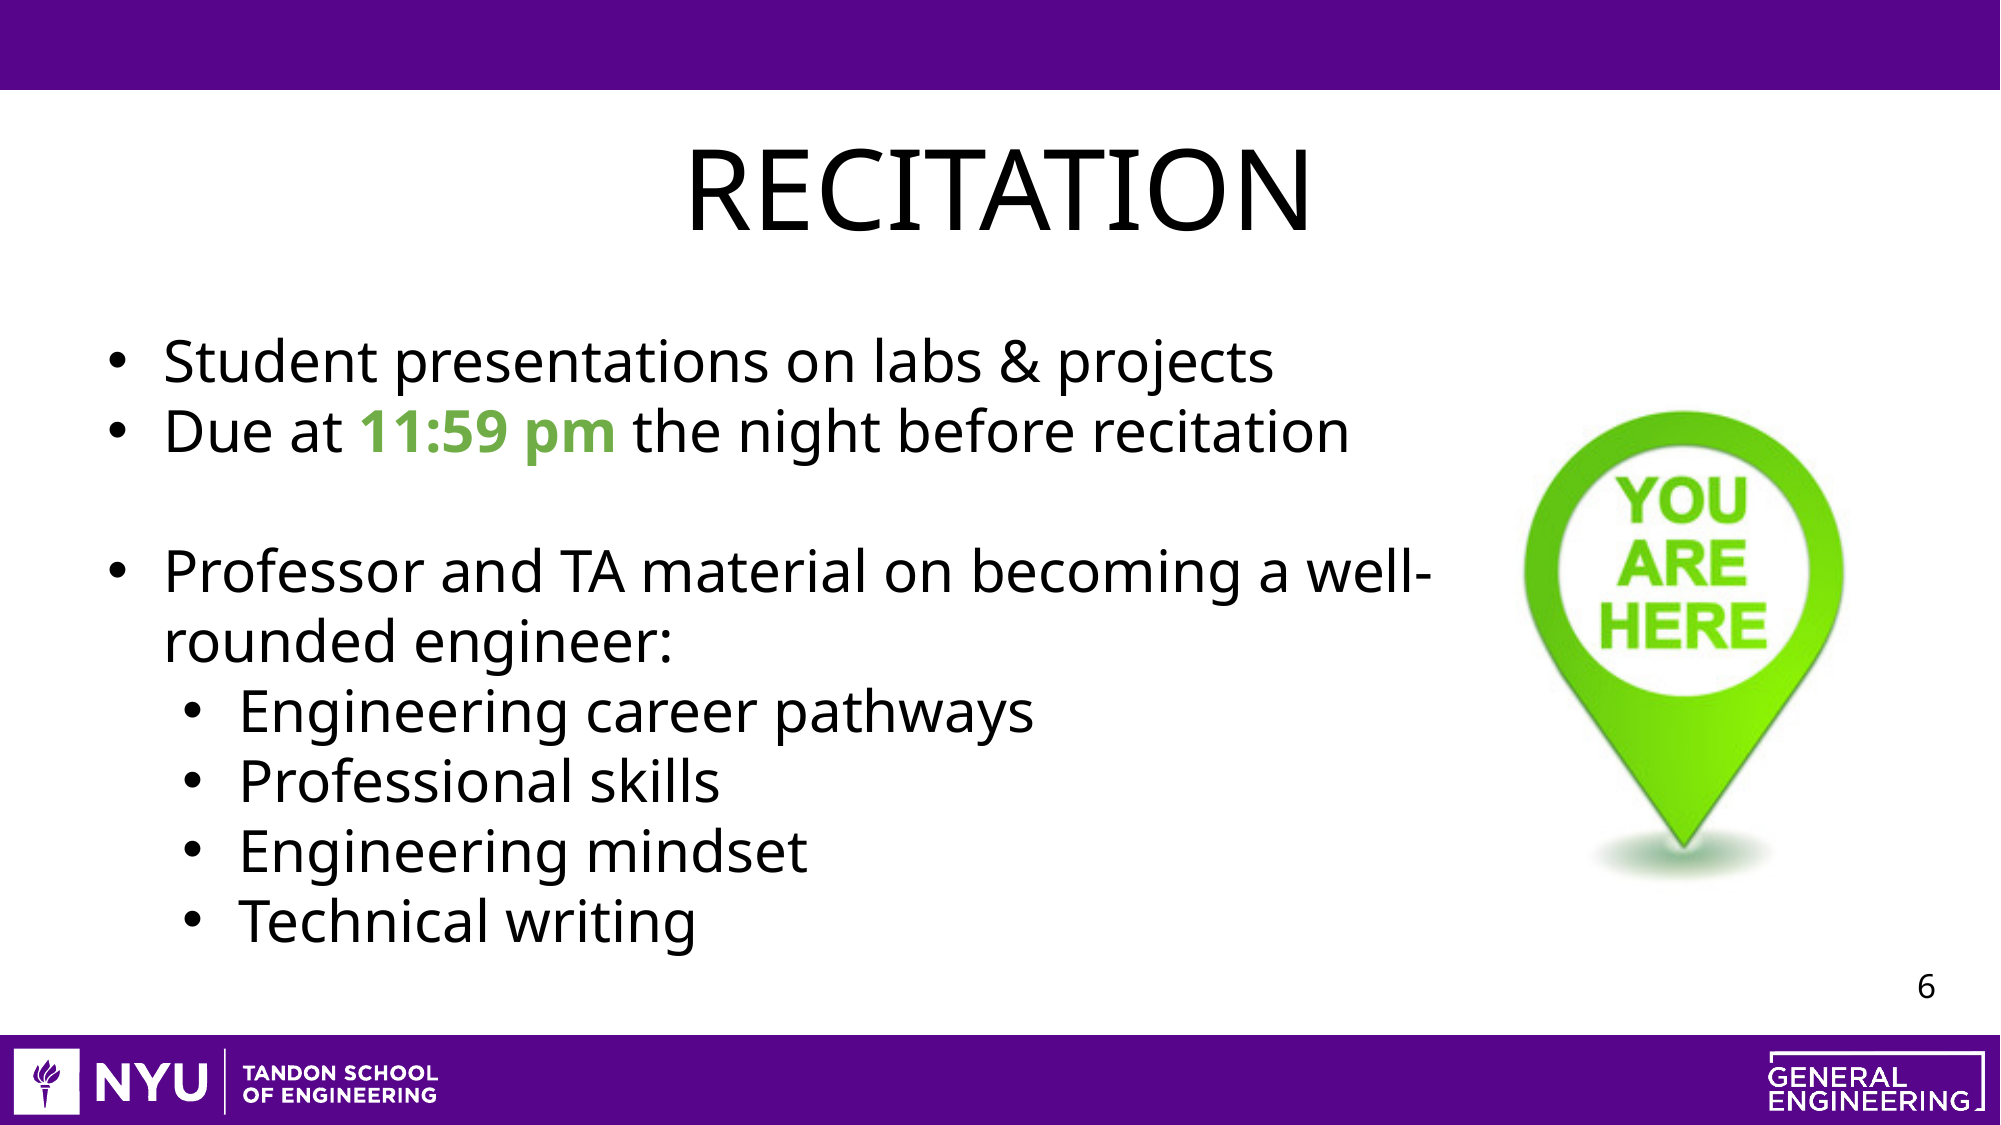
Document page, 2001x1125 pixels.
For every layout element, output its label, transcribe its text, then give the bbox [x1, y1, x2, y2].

picture [1433, 392, 1934, 893]
text_box Student presentations on labs & projects Due at 11:59 pm the night before recitation Professor and TA material on becoming a well-rounded engineer: Engineering career pathways Professional skills Engineering mindset Technical writing [92, 316, 1523, 962]
text_box [0, 0, 2000, 91]
picture [1768, 1051, 1985, 1111]
text_box [0, 1034, 2000, 1125]
text_box 6 [1802, 958, 1951, 1013]
picture [13, 1048, 438, 1115]
text_box RECITATION [92, 103, 1908, 262]
